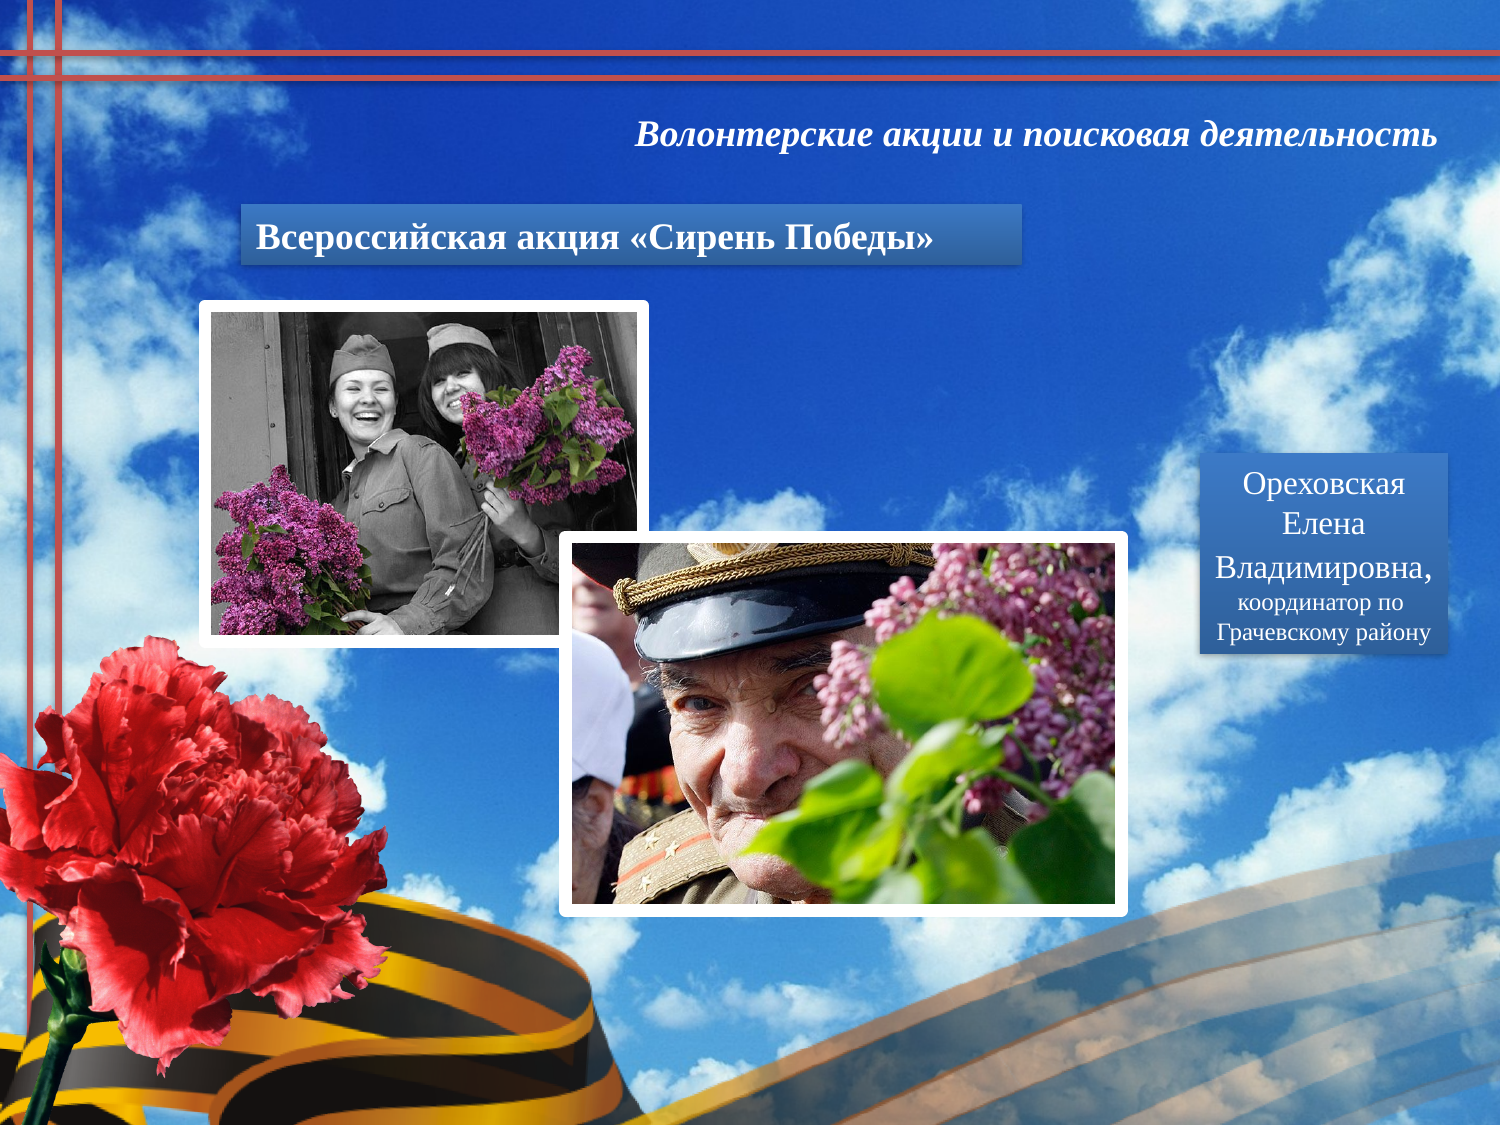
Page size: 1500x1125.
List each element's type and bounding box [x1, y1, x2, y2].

text_box [0, 0, 1500, 1125]
picture [211, 311, 1116, 905]
